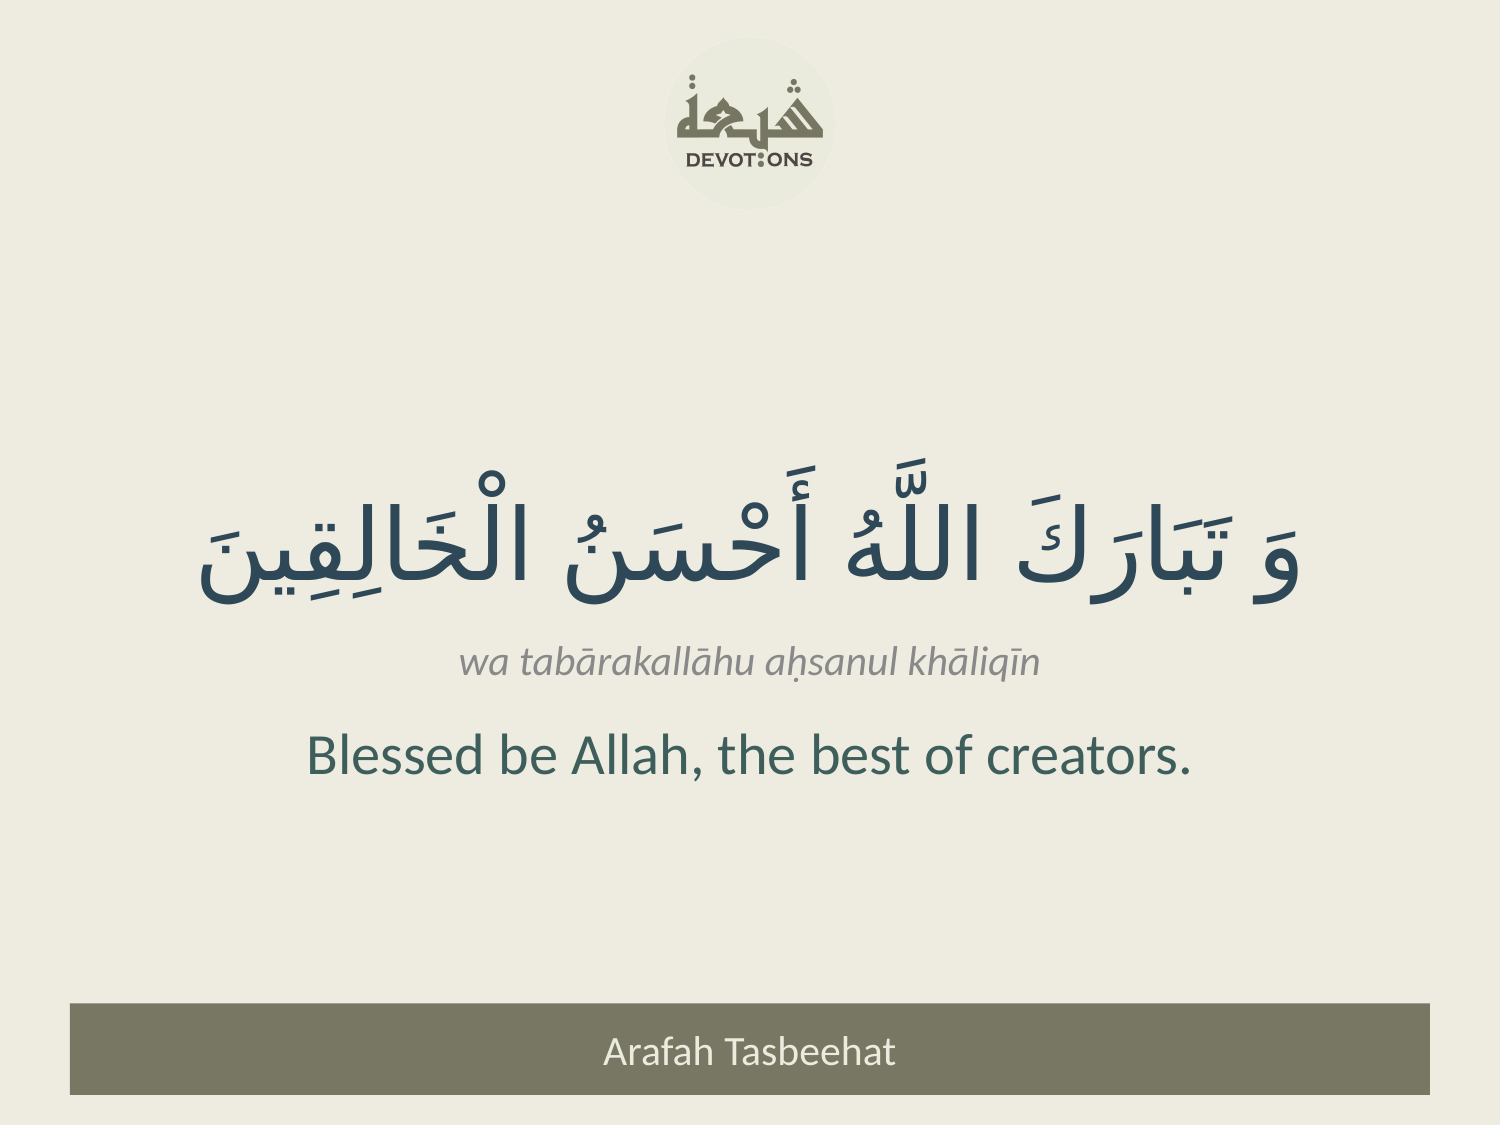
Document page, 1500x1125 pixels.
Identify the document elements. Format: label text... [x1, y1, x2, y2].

list وَ تَبَارَكَ اللَّهُ أَحْسَنُ الْخَالِقِينَ wa tabārakallāhu aḥsanul khāliqīn Blessed be Allah, the best of creators. [69, 203, 1430, 1003]
picture [656, 29, 844, 203]
list Arafah Tasbeehat [69, 1003, 1430, 1095]
